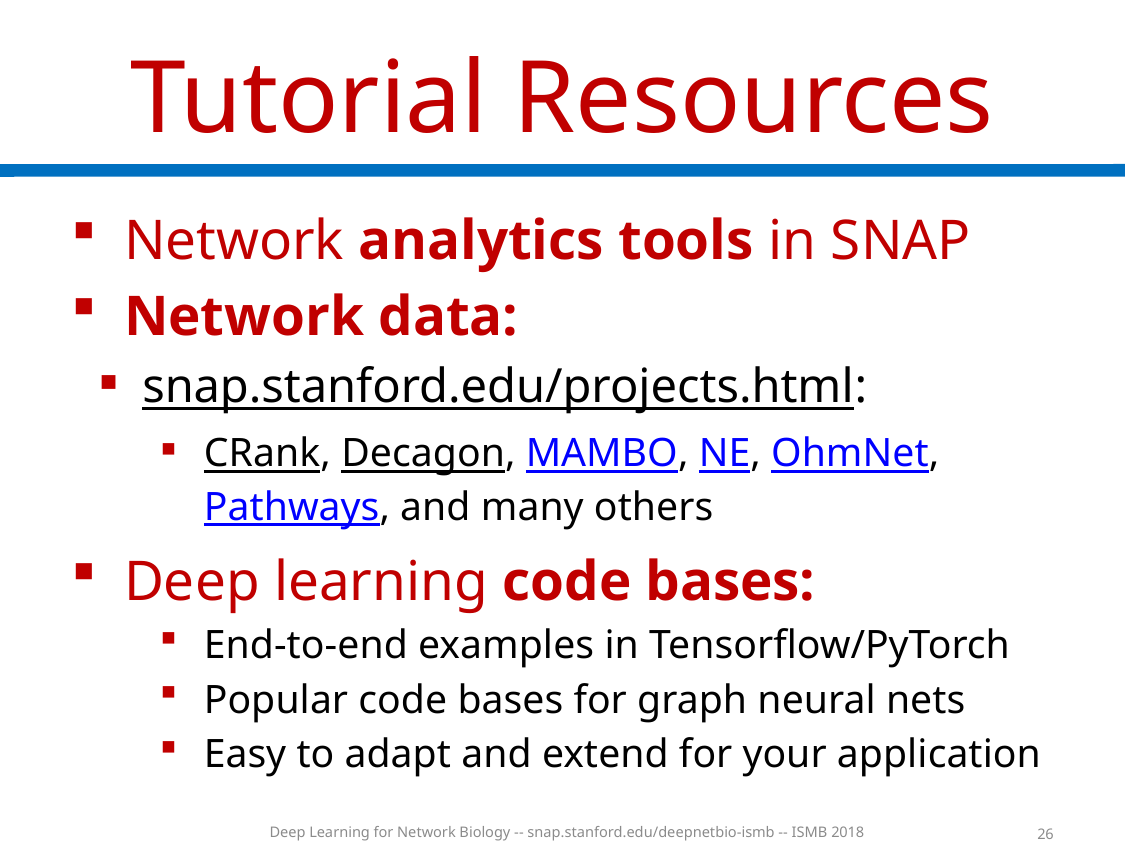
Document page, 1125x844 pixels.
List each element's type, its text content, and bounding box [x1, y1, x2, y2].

title Tutorial Resources [0, 21, 1125, 163]
slide_number 26 [912, 825, 1069, 844]
footer Deep Learning for Network Biology -- snap.stanford.edu/deepnetbio-ismb -- ISMB 2018 [185, 821, 949, 844]
list Network analytics tools in SNAP Network data: snap.stanford.edu/projects.html: CRank, Decagon, MAMBO, NE, OhmNet, Pathways, and many others Deep learning code bases: End-to-end examples in Tensorflow/PyTorch Popular code bases for graph neural nets Easy to adapt and extend for your application [56, 196, 1069, 822]
